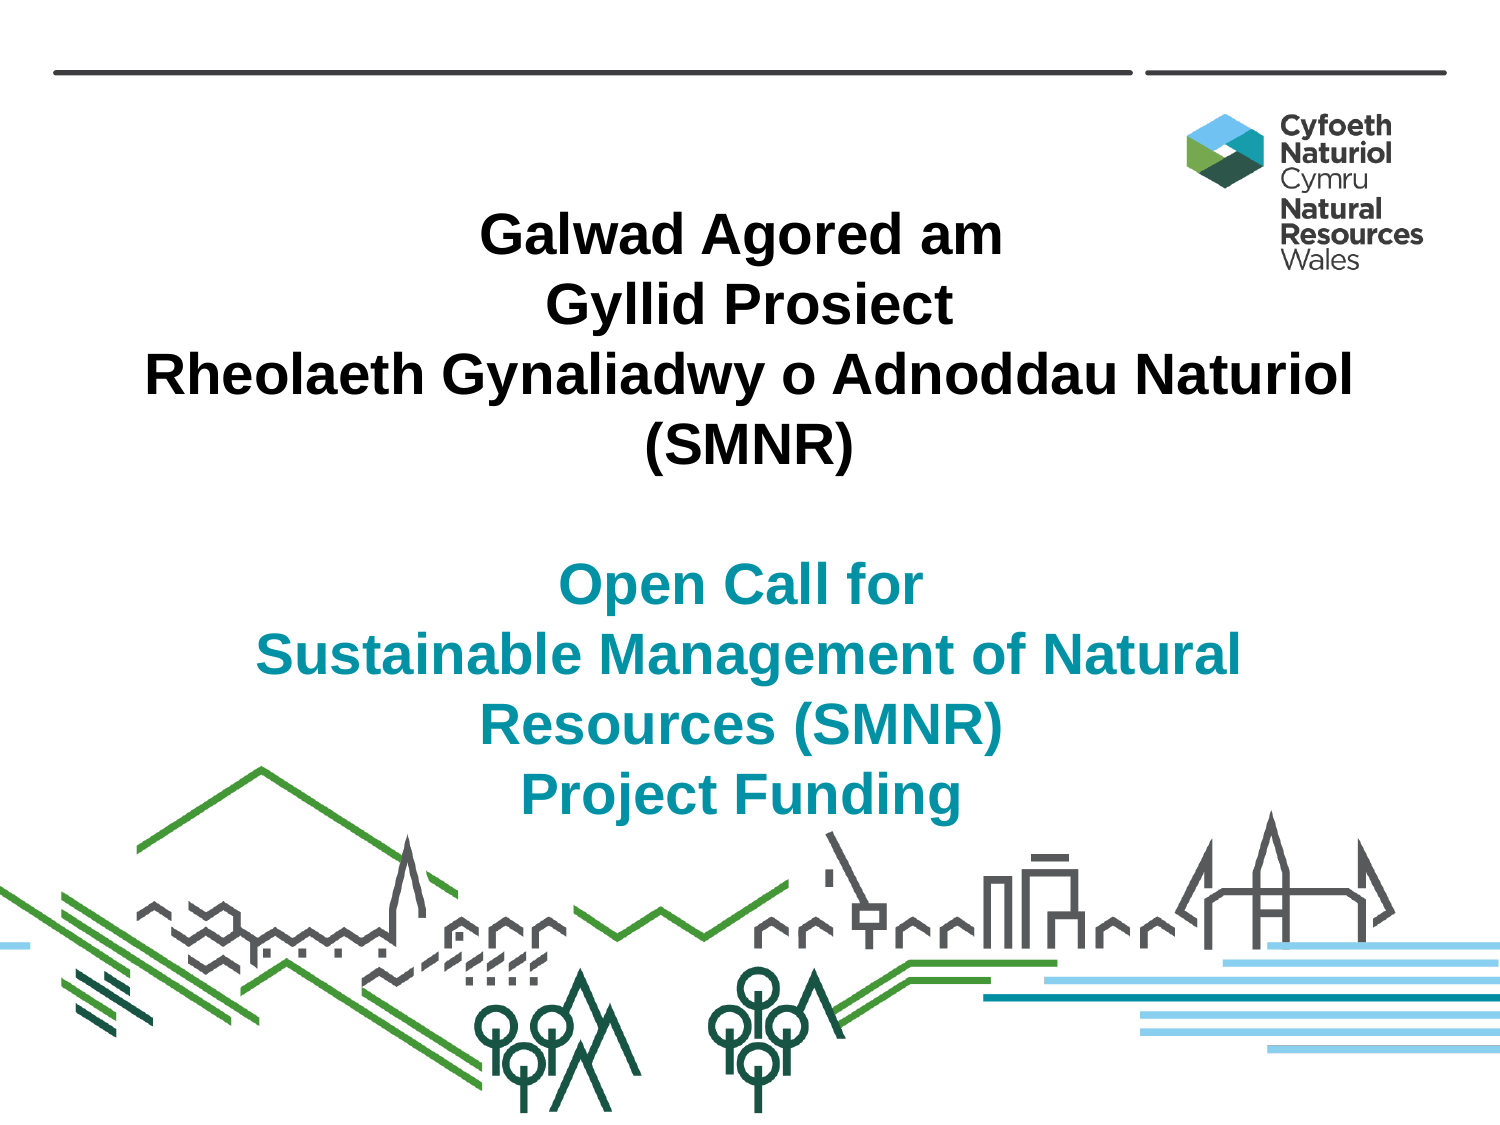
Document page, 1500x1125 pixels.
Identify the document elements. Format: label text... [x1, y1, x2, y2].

picture [0, 716, 1500, 1125]
picture [1168, 95, 1441, 288]
title Galwad Agored am Gyllid Prosiect Rheolaeth Gynaliadwy o Adnoddau Naturiol (SMNR) Open Call for Sustainable Management of Natural Resources (SMNR) Project Funding [112, 325, 1388, 567]
